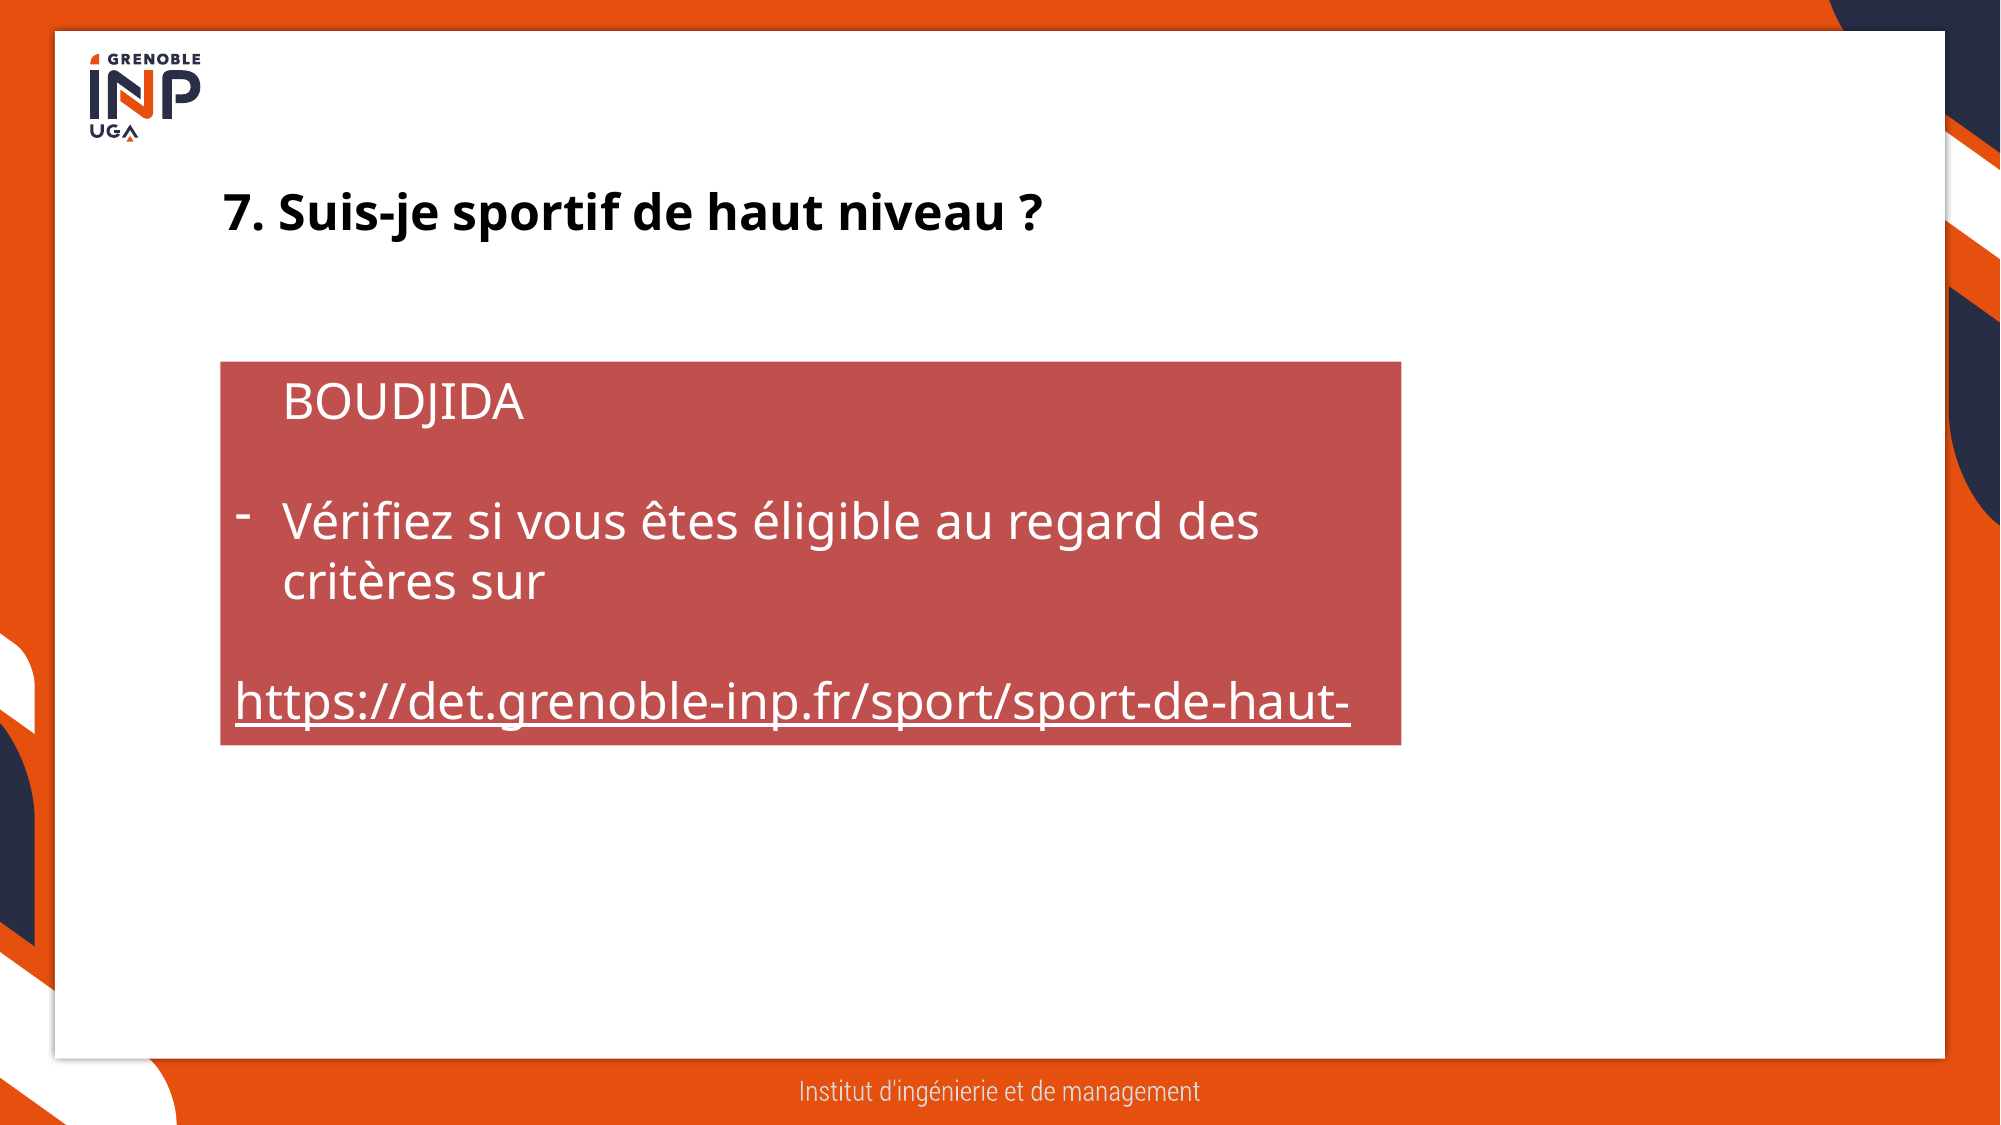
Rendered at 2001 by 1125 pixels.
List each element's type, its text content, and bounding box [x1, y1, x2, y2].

text_box Contactez Fabien STANGE ou Amandine BOUDJIDA Vérifiez si vous êtes éligible au regard des critères sur https://det.grenoble-inp.fr/sport/sport-de-haut- niveau-shn [218, 360, 1403, 748]
text_box 7. Suis-je sportif de haut niveau ? [208, 172, 1104, 248]
